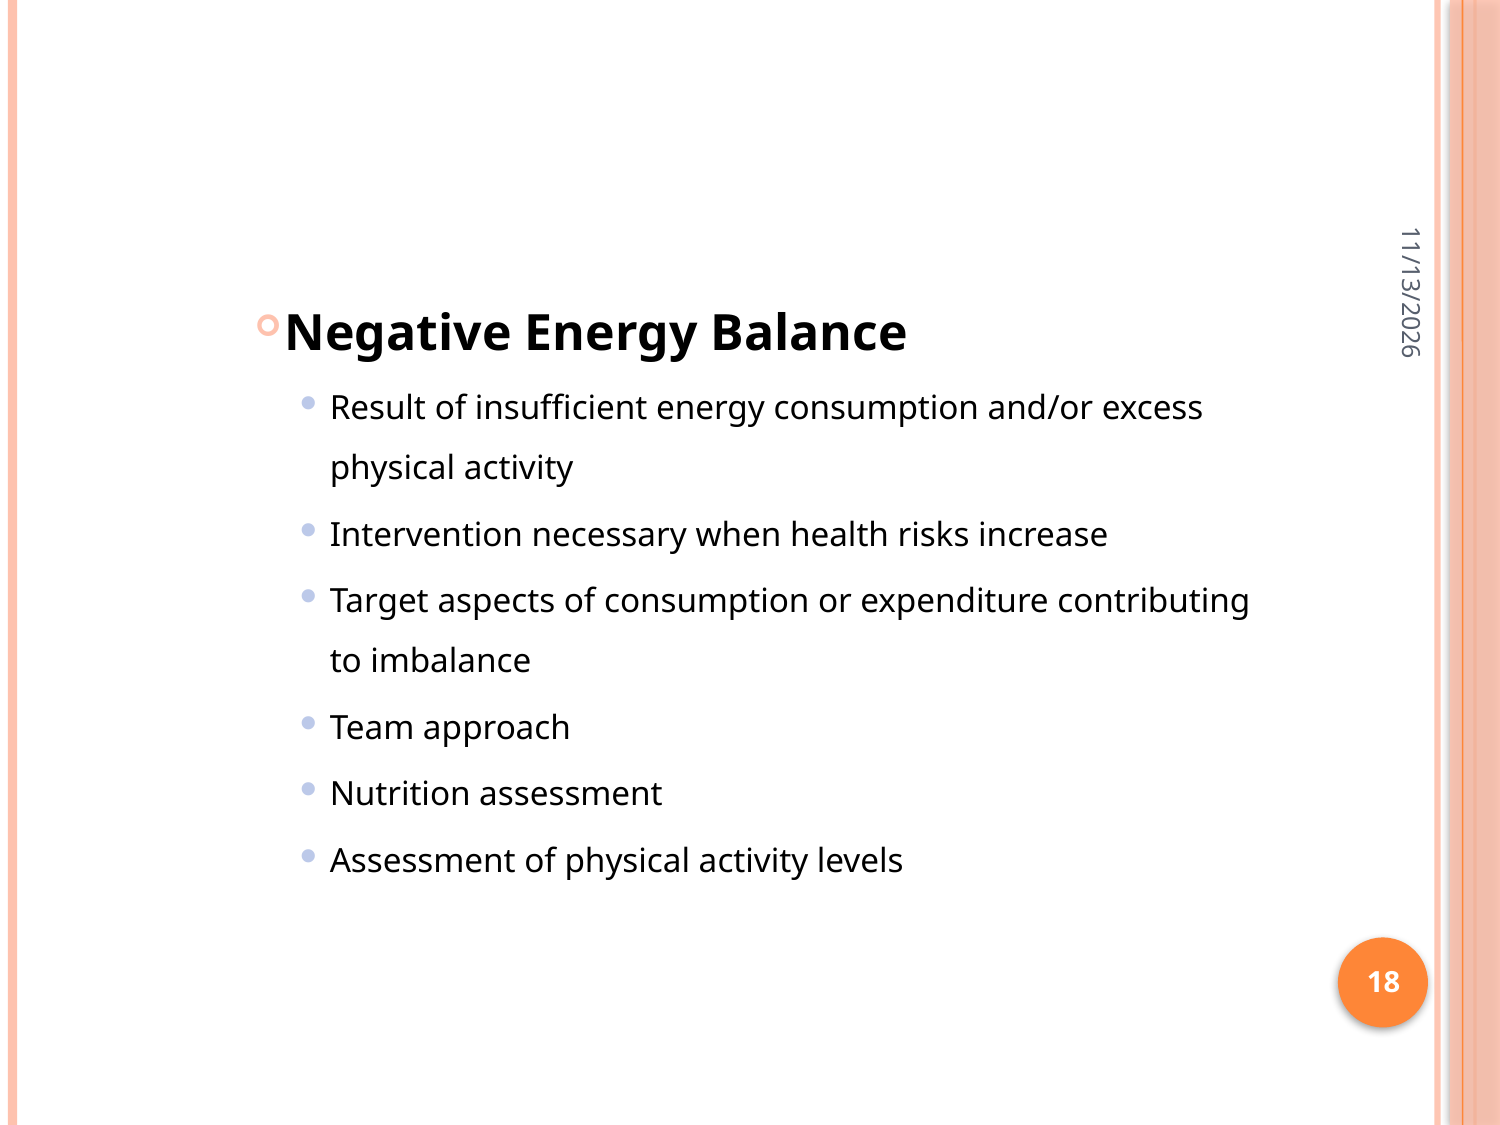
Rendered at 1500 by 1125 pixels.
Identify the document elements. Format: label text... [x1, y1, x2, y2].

list Negative Energy Balance Result of insufficient energy consumption and/or excess physical activity Intervention necessary when health risks increase Target aspects of consumption or expenditure contributing to imbalance Team approach Nutrition assessment Assessment of physical activity levels [75, 262, 1300, 1062]
slide_number 18 [1333, 940, 1434, 1027]
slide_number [1378, 43, 1442, 374]
